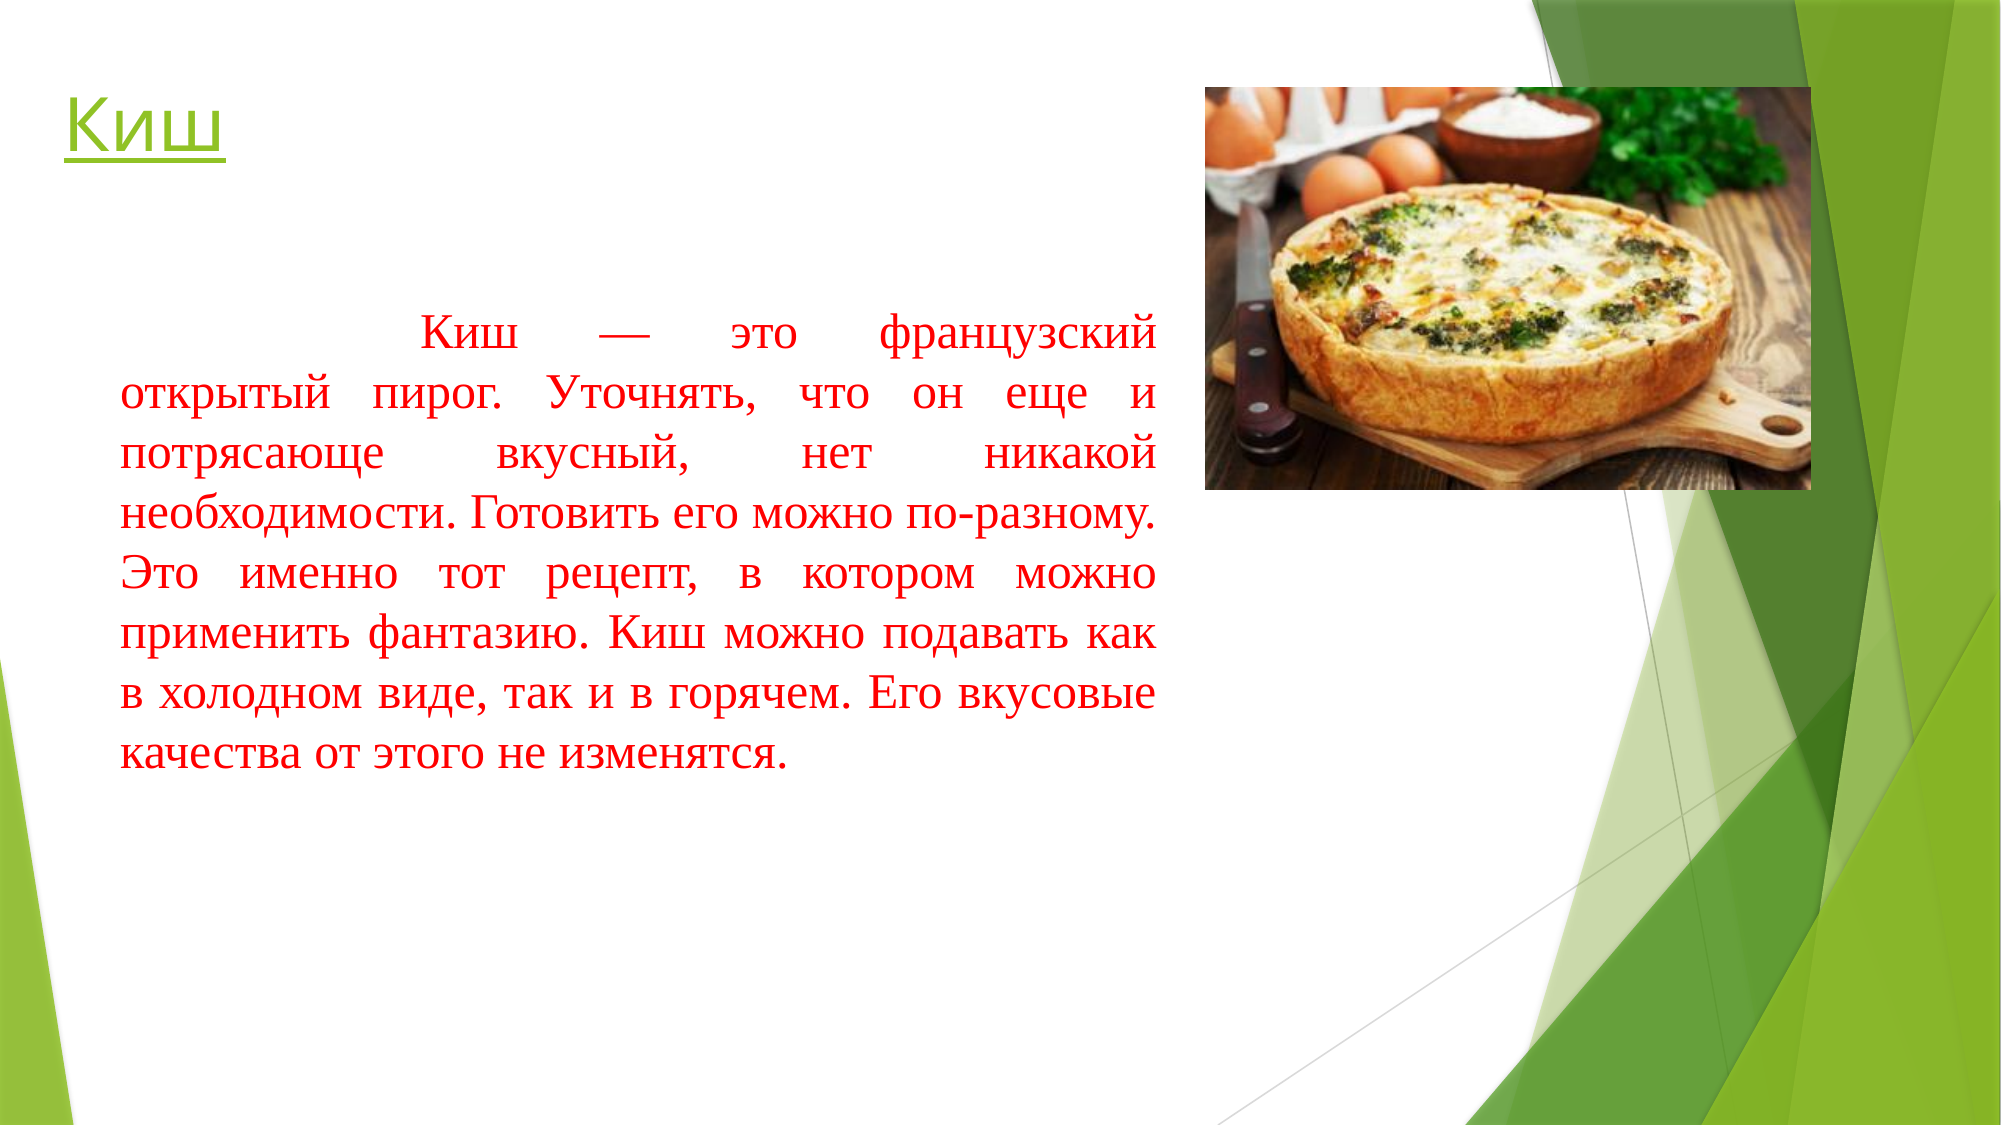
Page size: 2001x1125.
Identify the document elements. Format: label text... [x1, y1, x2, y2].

picture [1205, 86, 1811, 491]
list Киш Киш — это французский открытый пирог. Уточнять, что он еще и потрясающе вкусный, нет никакой необходимости. Готовить его можно по-разному. Это именно тот рецепт, в котором можно применить фантазию. Киш можно подавать как в холодном виде, так и в горячем. Его вкусовые качества от этого не изменятся. [48, 69, 1173, 858]
